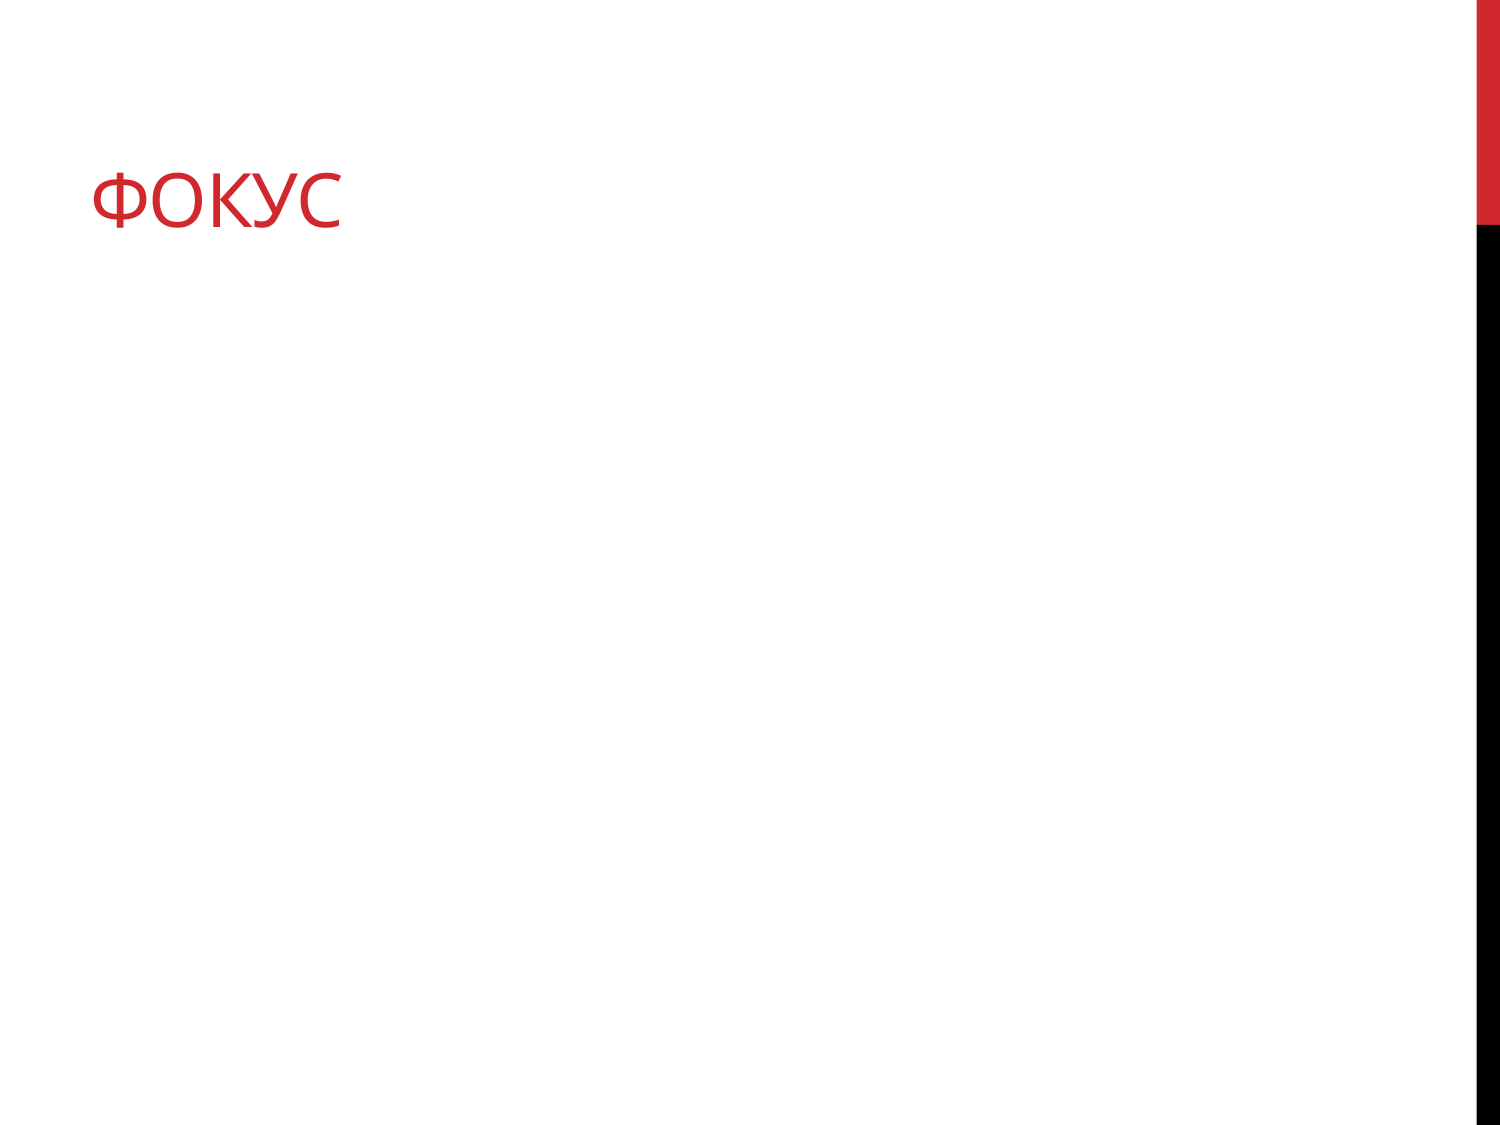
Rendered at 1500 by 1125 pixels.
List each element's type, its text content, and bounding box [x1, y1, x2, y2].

title Фокус [75, 25, 1025, 250]
